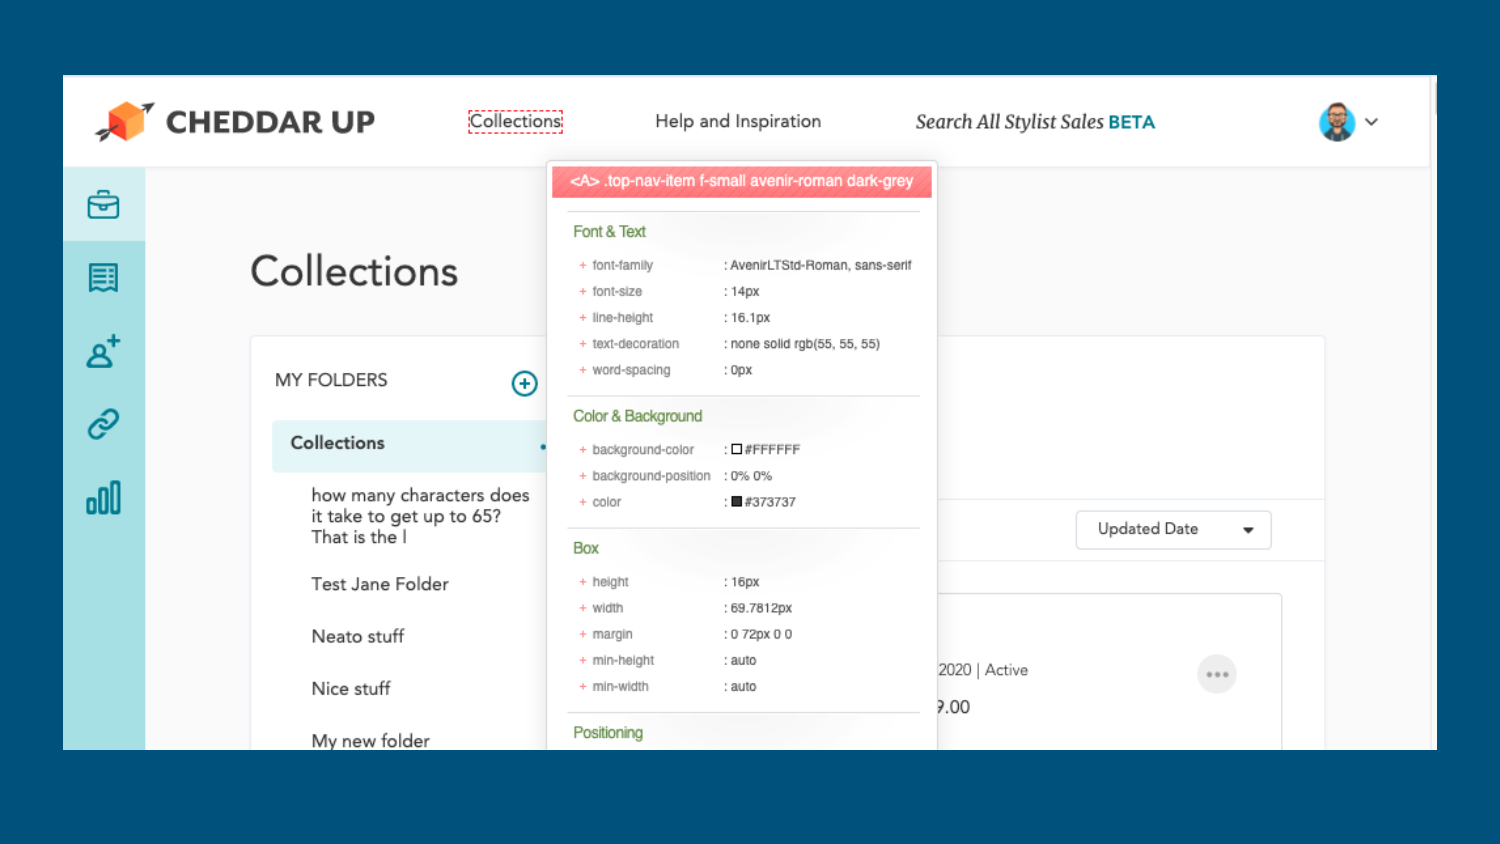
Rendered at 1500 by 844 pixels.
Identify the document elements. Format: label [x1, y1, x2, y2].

picture [64, 76, 1436, 749]
